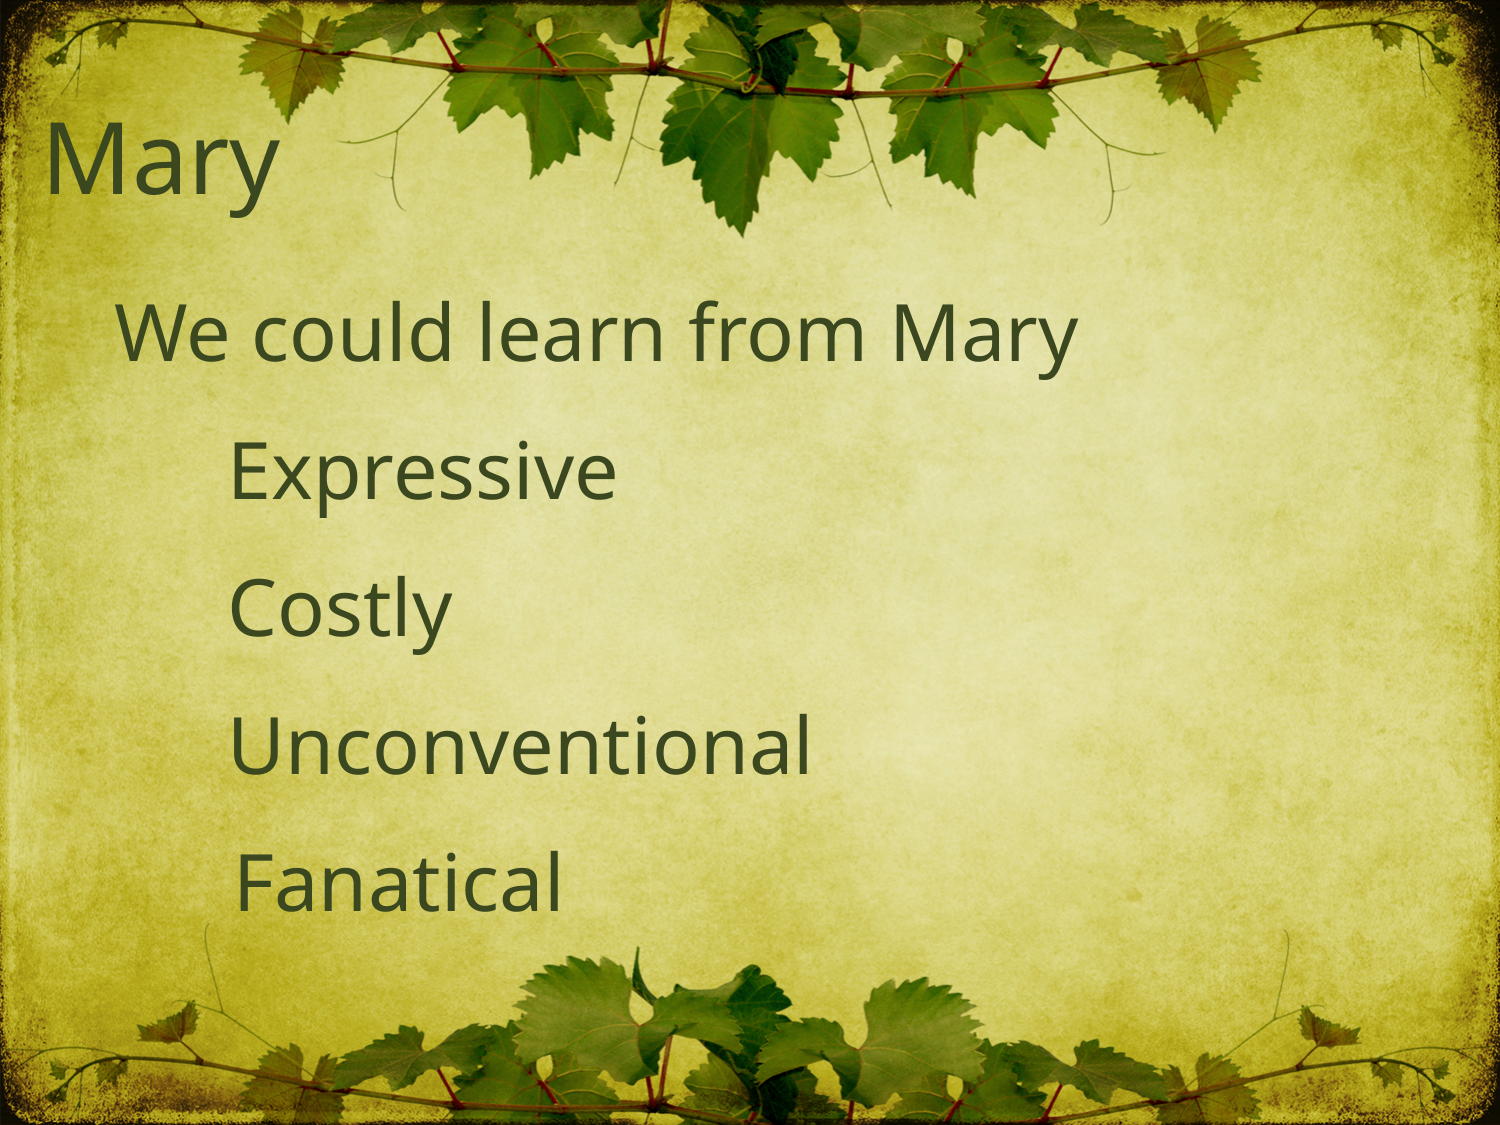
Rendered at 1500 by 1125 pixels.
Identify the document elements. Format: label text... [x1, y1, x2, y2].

text_box We could learn from Mary [99, 275, 1411, 385]
text_box Unconventional [212, 687, 1389, 798]
text_box Fanatical [218, 825, 580, 935]
text_box Expressive [212, 412, 1329, 523]
text_box Mary [26, 87, 296, 223]
text_box Costly [212, 549, 602, 660]
picture [0, 0, 1500, 1125]
